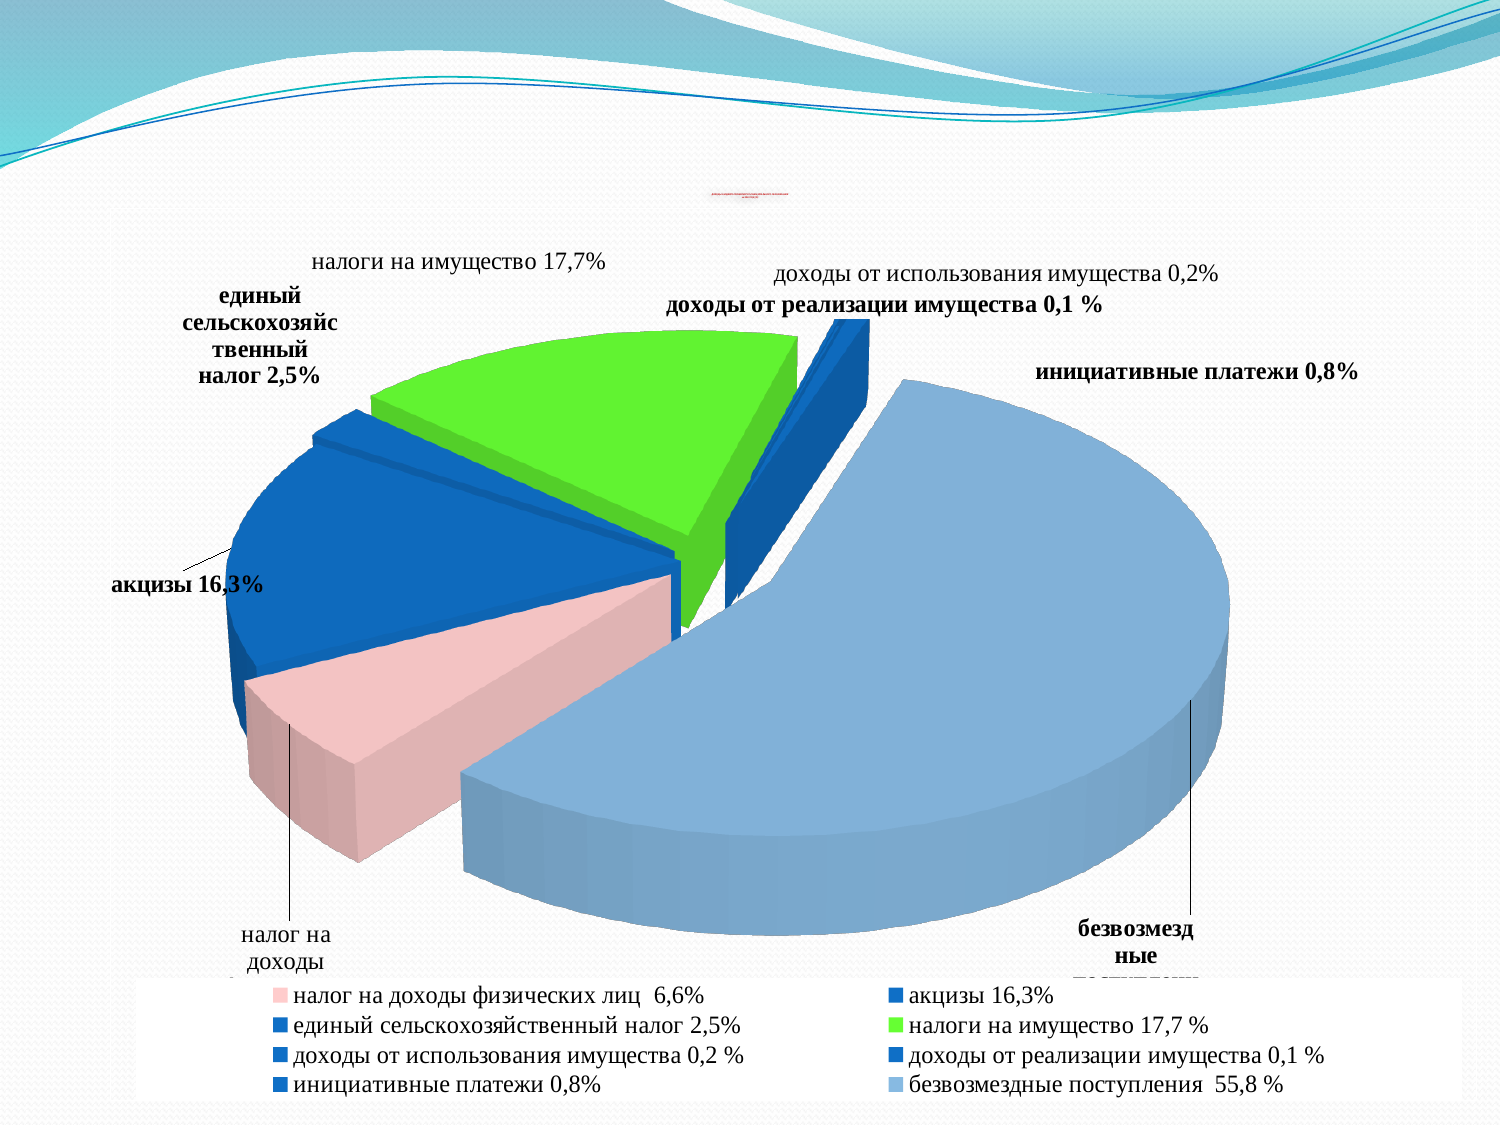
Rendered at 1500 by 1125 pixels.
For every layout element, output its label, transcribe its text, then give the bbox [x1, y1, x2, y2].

chart [76, 207, 1477, 1102]
title ДОХОДЫ БЮДЖЕТА ГРАЧЕВСКОГО МУНИЦИПАЛЬНОГО ОБРАЗОВАНИЯ за 2024 ГОД (%) [75, 70, 1425, 200]
